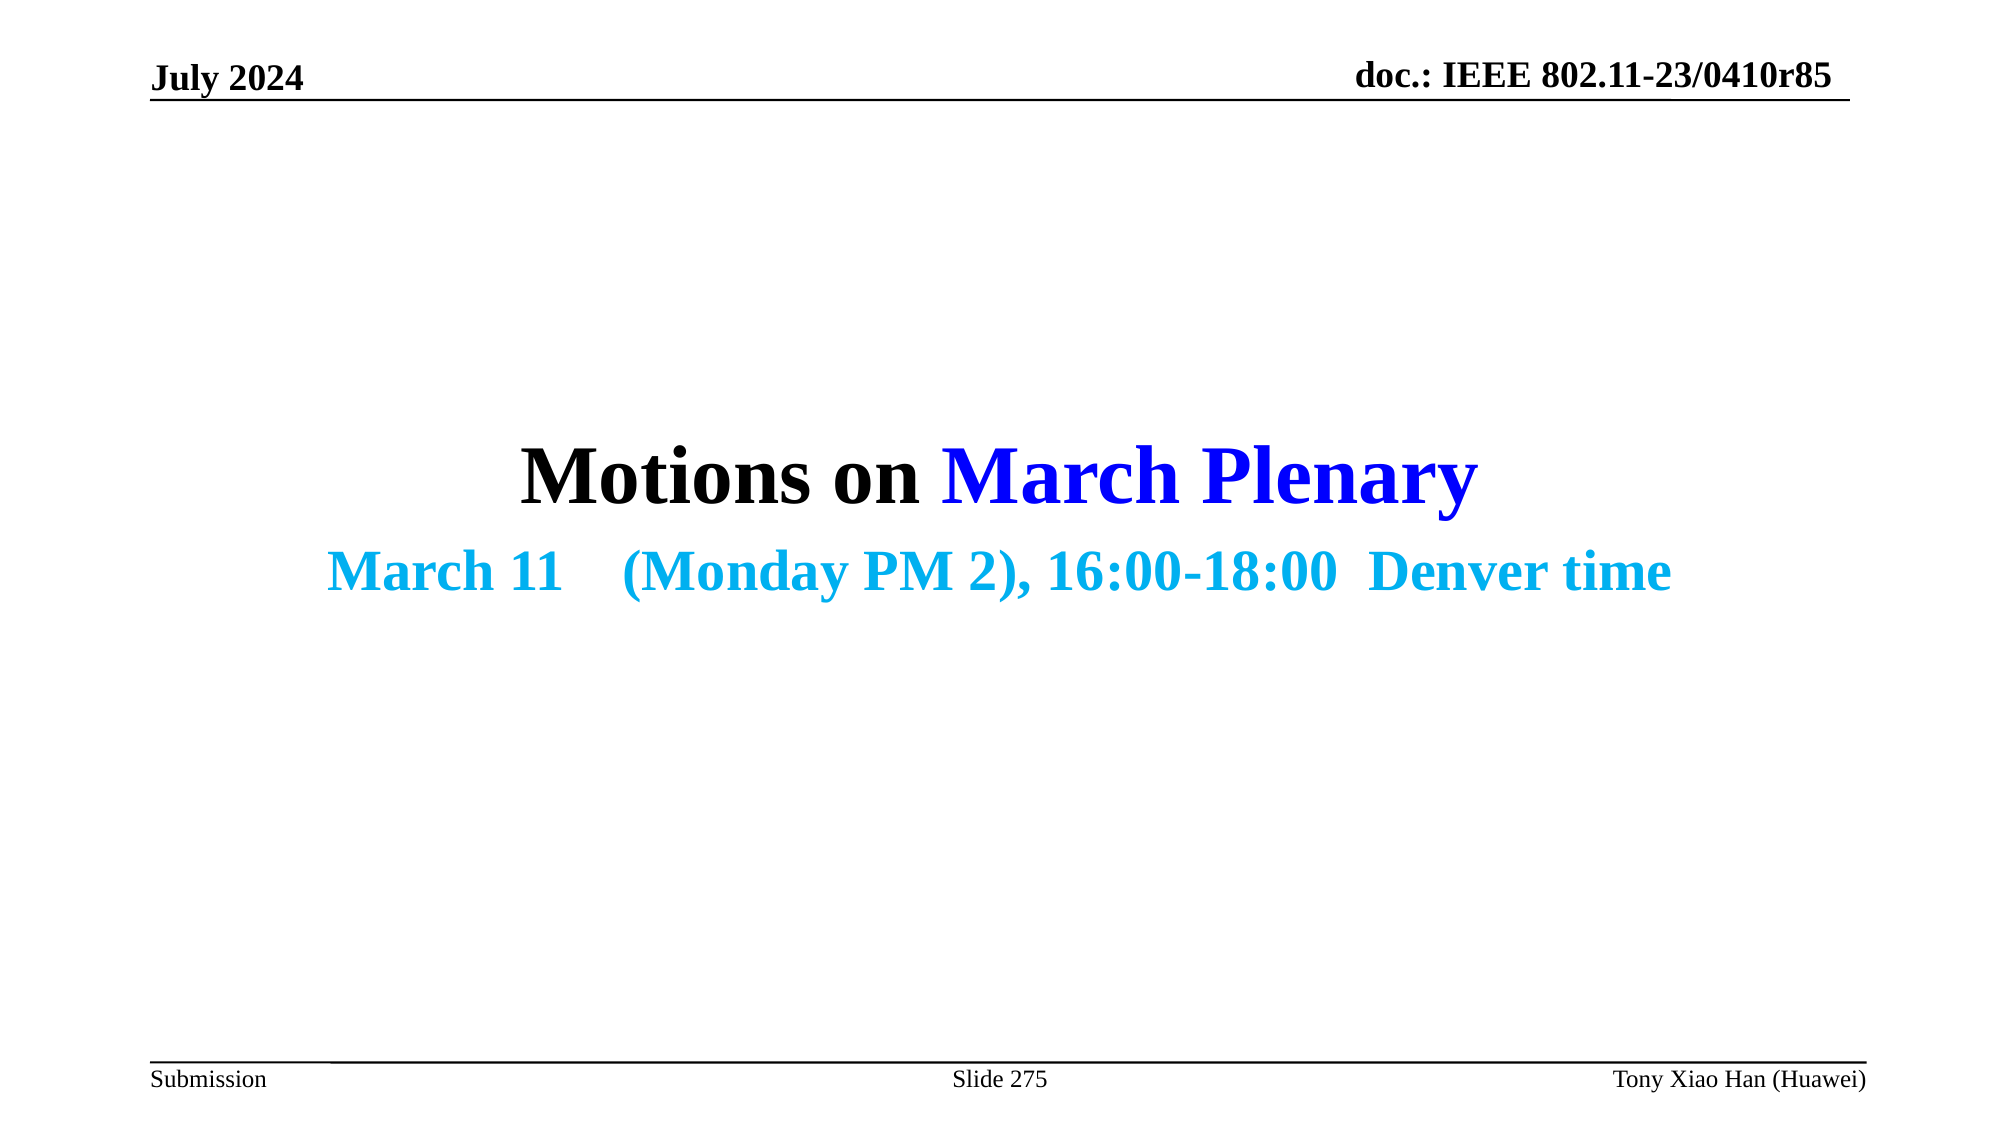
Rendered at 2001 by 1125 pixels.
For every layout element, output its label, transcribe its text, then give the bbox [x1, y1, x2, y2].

text_box Motions on March Plenary March 11 (Monday PM 2), 16:00-18:00 Denver time [0, 412, 2000, 950]
